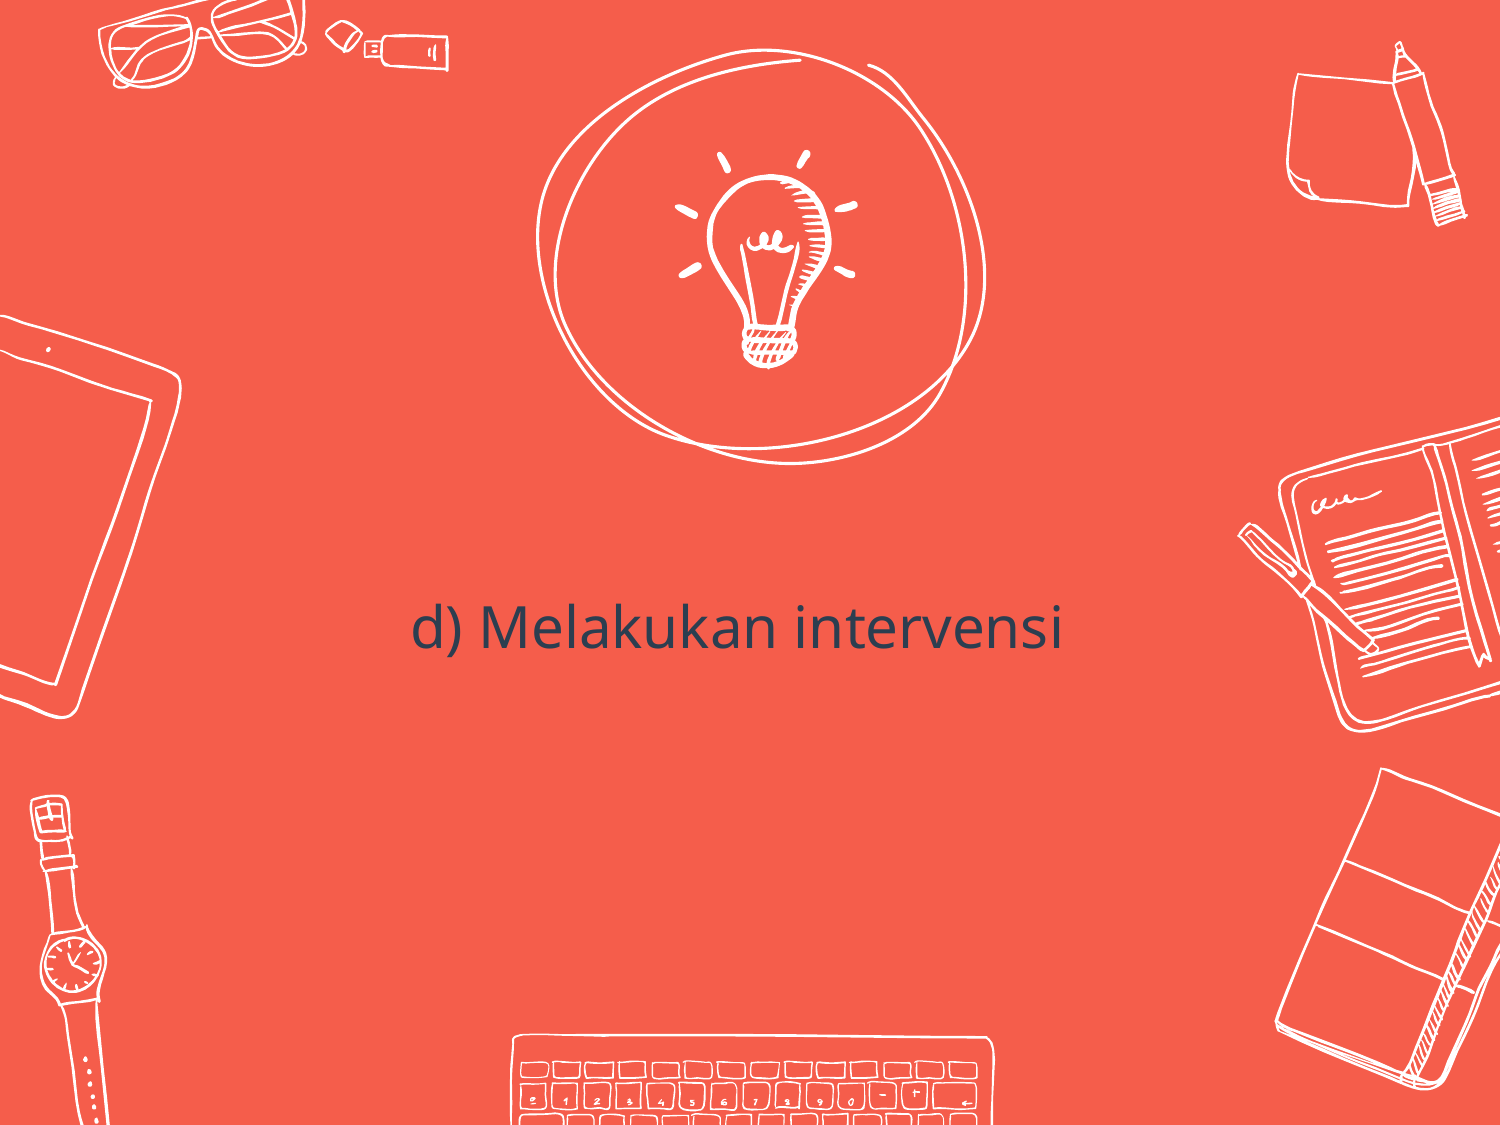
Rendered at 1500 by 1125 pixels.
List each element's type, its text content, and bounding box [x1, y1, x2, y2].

text_box [796, 149, 811, 169]
text_box [678, 262, 702, 279]
text_box [537, 50, 985, 464]
text_box [833, 265, 856, 279]
text_box [674, 204, 698, 219]
text_box [834, 200, 858, 213]
subtitle d) Melakukan intervensi [137, 575, 1337, 747]
text_box [706, 174, 832, 370]
text_box [717, 151, 731, 174]
